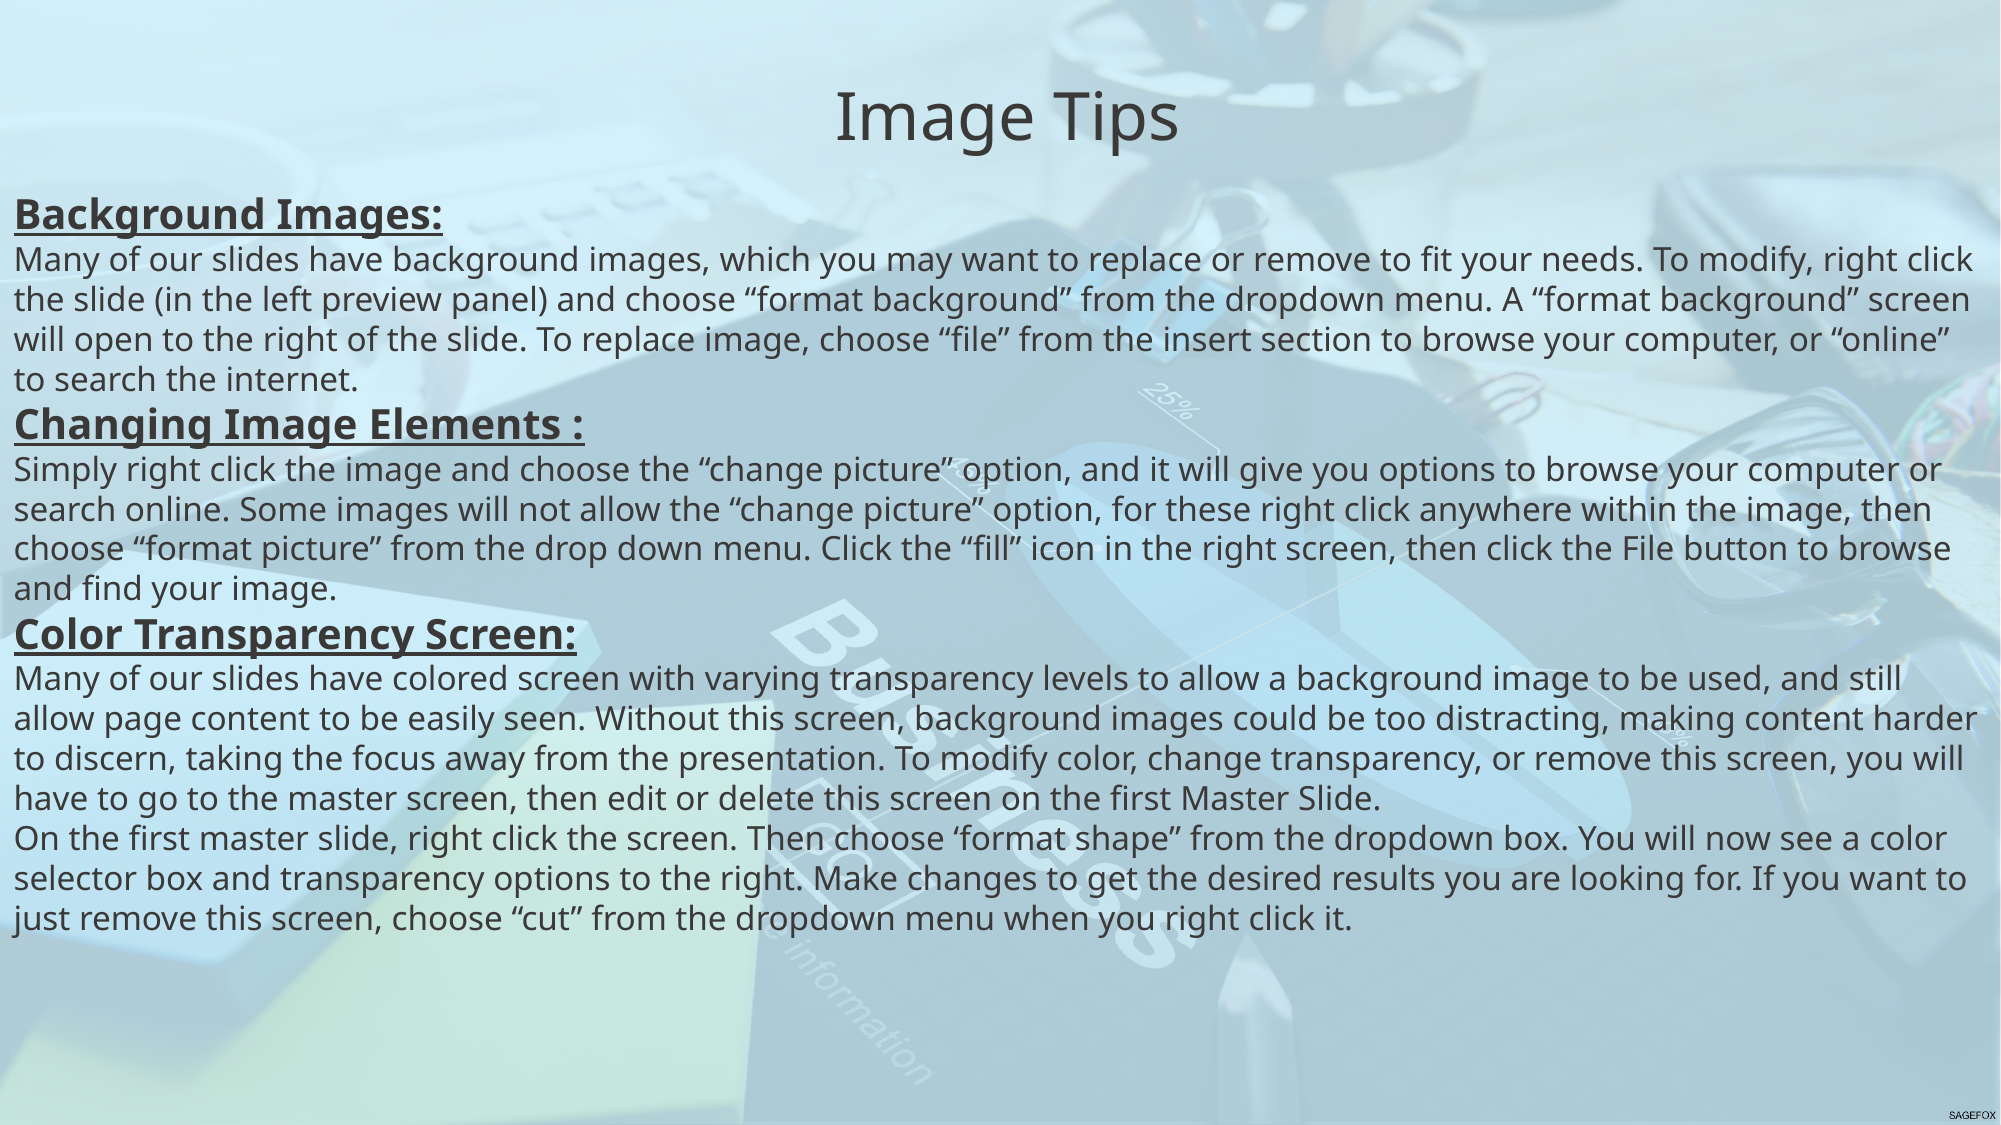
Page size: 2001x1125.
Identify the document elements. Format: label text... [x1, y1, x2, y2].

title Image Tips [597, 59, 1420, 177]
text_box Background Images: Many of our slides have background images, which you may want to replace or remove to fit your needs. To modify, right click the slide (in the left preview panel) and choose “format background” from the dropdown menu. A “format background” screen will open to the right of the slide. To replace image, choose “file” from the insert section to browse your computer, or “online” to search the internet. Changing Image Elements : Simply right click the image and choose the “change picture” option, and it will give you options to browse your computer or search online. Some images will not allow the “change picture” option, for these right click anywhere within the image, then choose “format picture” from the drop down menu. Click the “fill” icon in the right screen, then click the File button to browse and find your image. Color Transparency Screen: Many of our slides have colored screen with varying transparency levels to allow a background image to be used, and still allow page content to be easily seen. Without this screen, background images could be too distracting, making content harder to discern, taking the focus away from the presentation. To modify color, change transparency, or remove this screen, you will have to go to the master screen, then edit or delete this screen on the first Master Slide. On the first master slide, right click the screen. Then choose ‘format shape” from the dropdown box. You will now see a color selector box and transparency options to the right. Make changes to get the desired results you are looking for. If you want to just remove this screen, choose “cut” from the dropdown menu when you right click it. [0, 0, 2000, 1125]
